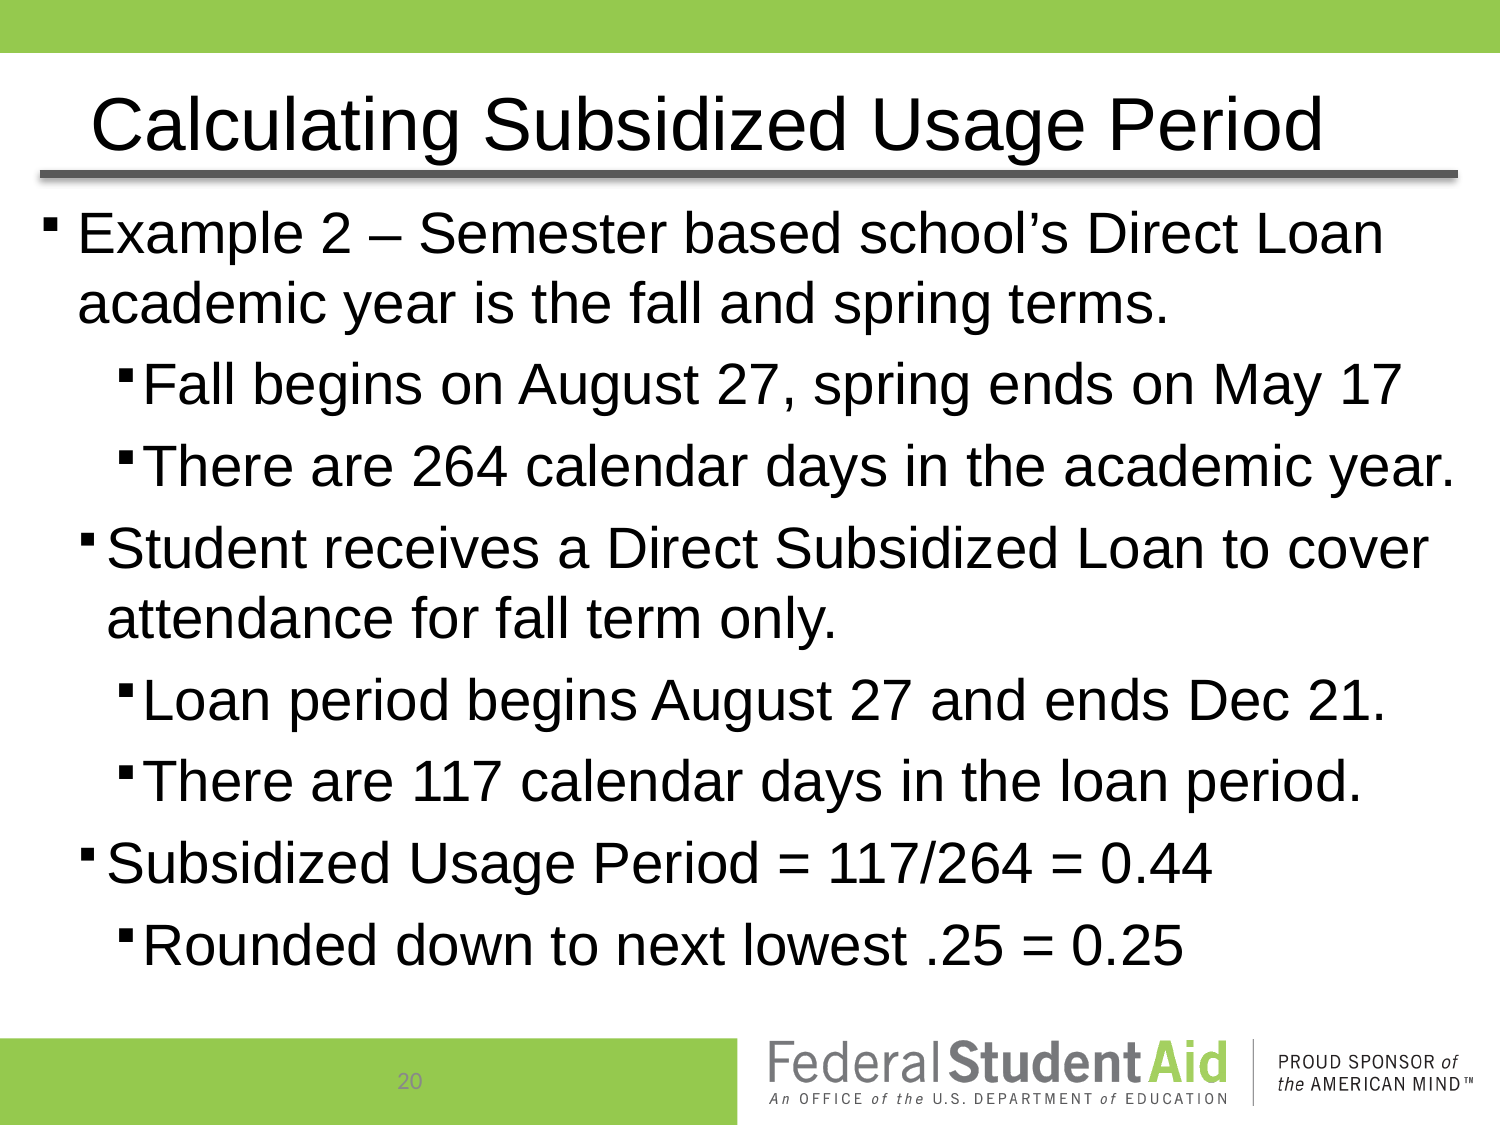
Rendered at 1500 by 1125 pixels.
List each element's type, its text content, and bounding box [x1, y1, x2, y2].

title Calculating Subsidized Usage Period [75, 67, 1479, 175]
slide_number 20 [87, 1050, 438, 1110]
list Example 2 – Semester based school’s Direct Loan academic year is the fall and spring terms. Fall begins on August 27, spring ends on May 17 There are 264 calendar days in the academic year. Student receives a Direct Subsidized Loan to cover attendance for fall term only. Loan period begins August 27 and ends Dec 21. There are 117 calendar days in the loan period. Subsidized Usage Period = 117/264 = 0.44 Rounded down to next lowest .25 = 0.25 [24, 187, 1479, 980]
picture [769, 1039, 1473, 1106]
